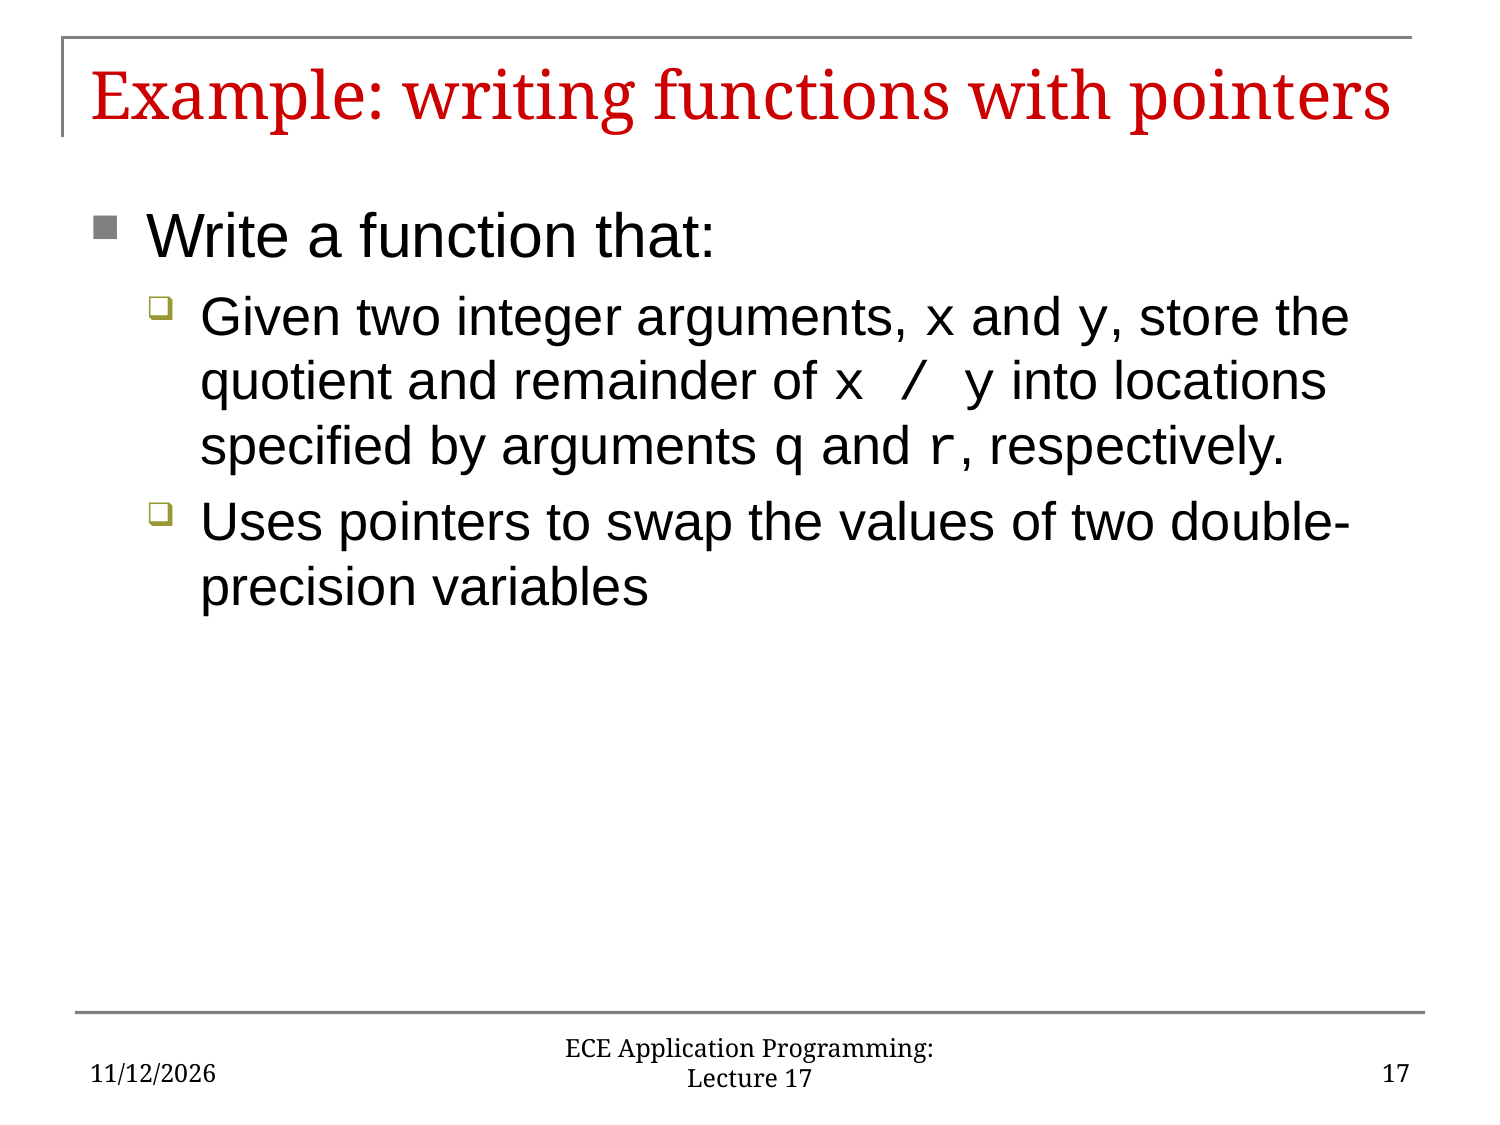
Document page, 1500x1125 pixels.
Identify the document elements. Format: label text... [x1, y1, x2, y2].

list Write a function that: Given two integer arguments, x and y, store the quotient and remainder of x / y into locations specified by arguments q and r, respectively. Uses pointers to swap the values of two double-precision variables [75, 187, 1425, 1006]
slide_number 17 [1074, 1023, 1426, 1100]
footer ECE Application Programming: Lecture 17 [512, 1024, 988, 1101]
title Example: writing functions with pointers [75, 45, 1425, 163]
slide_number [74, 1023, 426, 1100]
